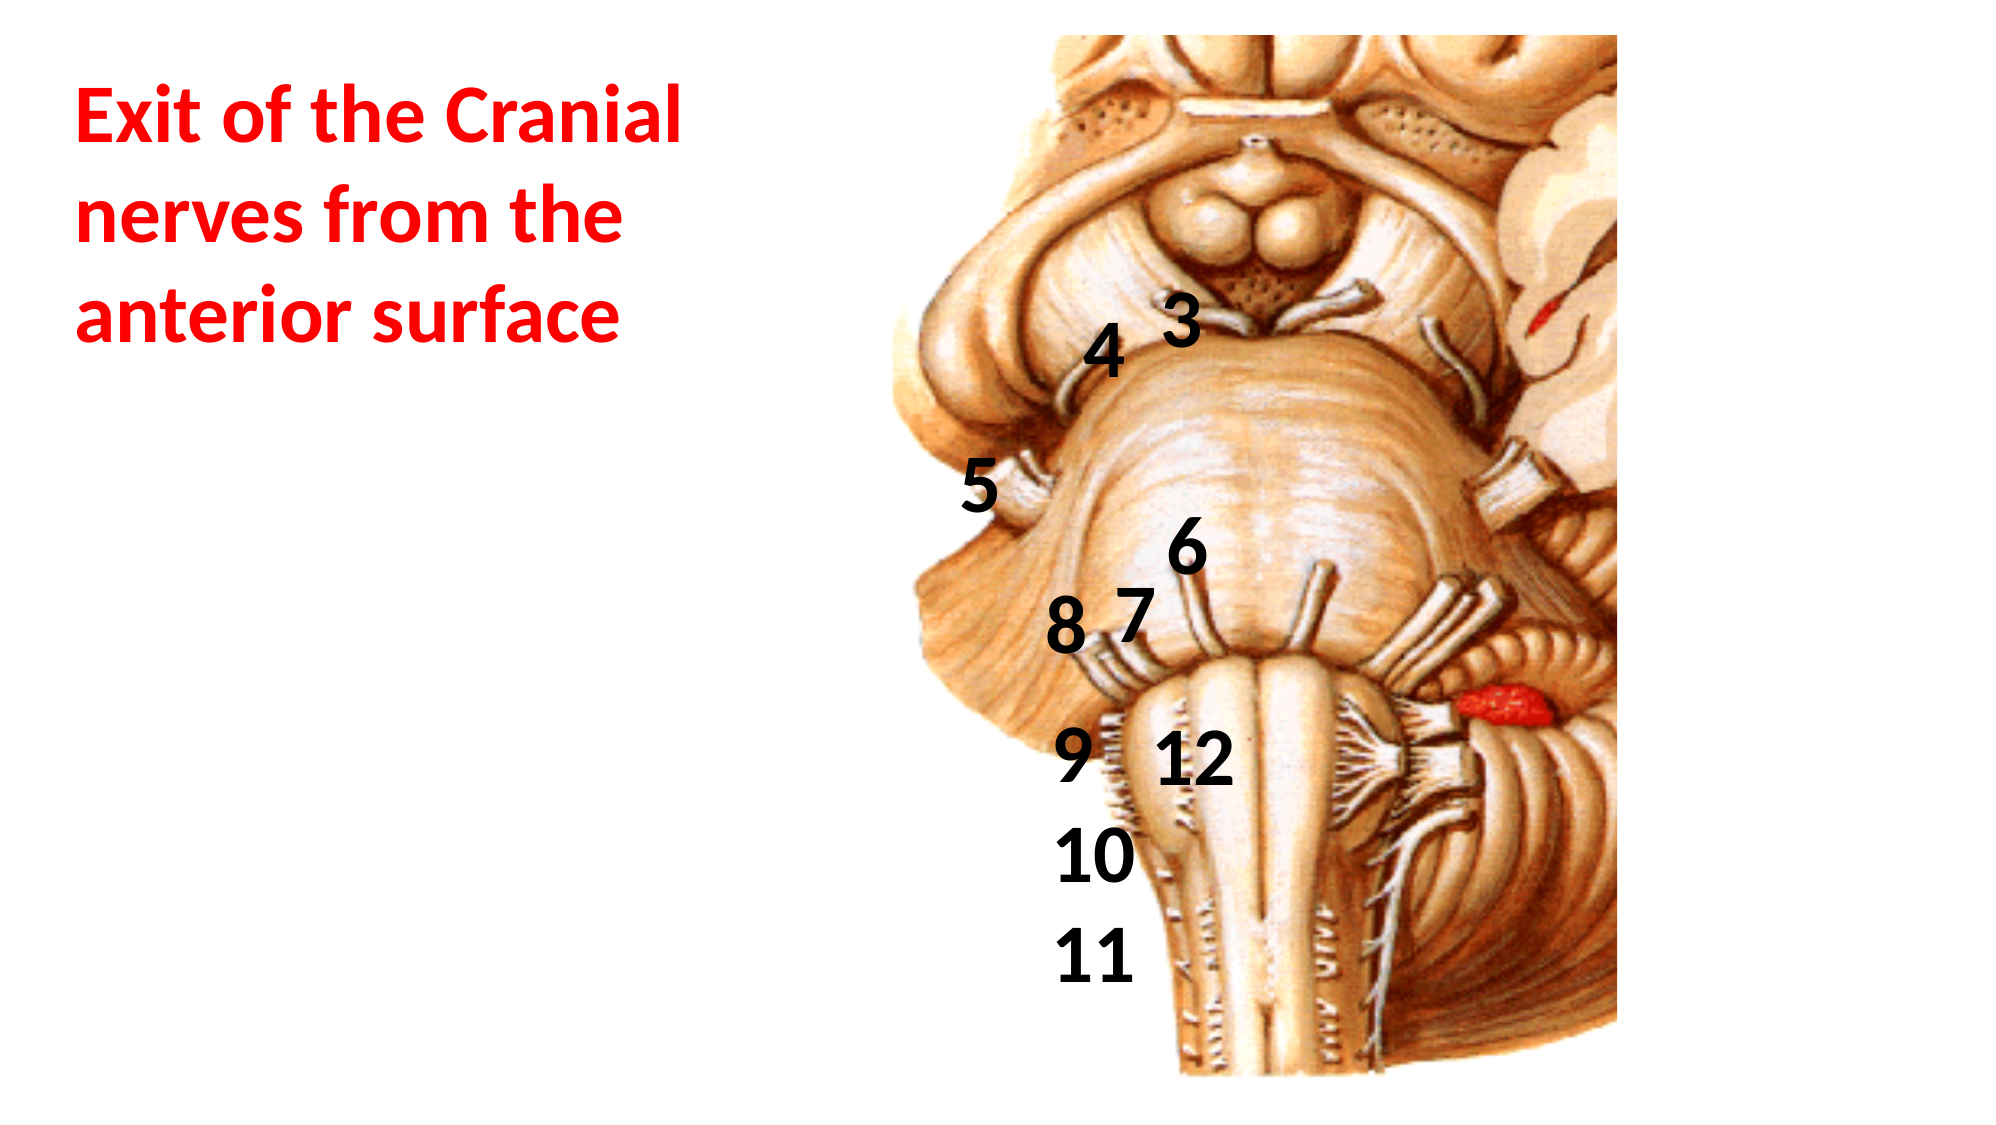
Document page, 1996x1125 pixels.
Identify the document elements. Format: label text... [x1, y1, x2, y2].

text_box Exit of the Cranial nerves from the anterior surface [59, 51, 887, 367]
picture [892, 34, 1618, 1091]
